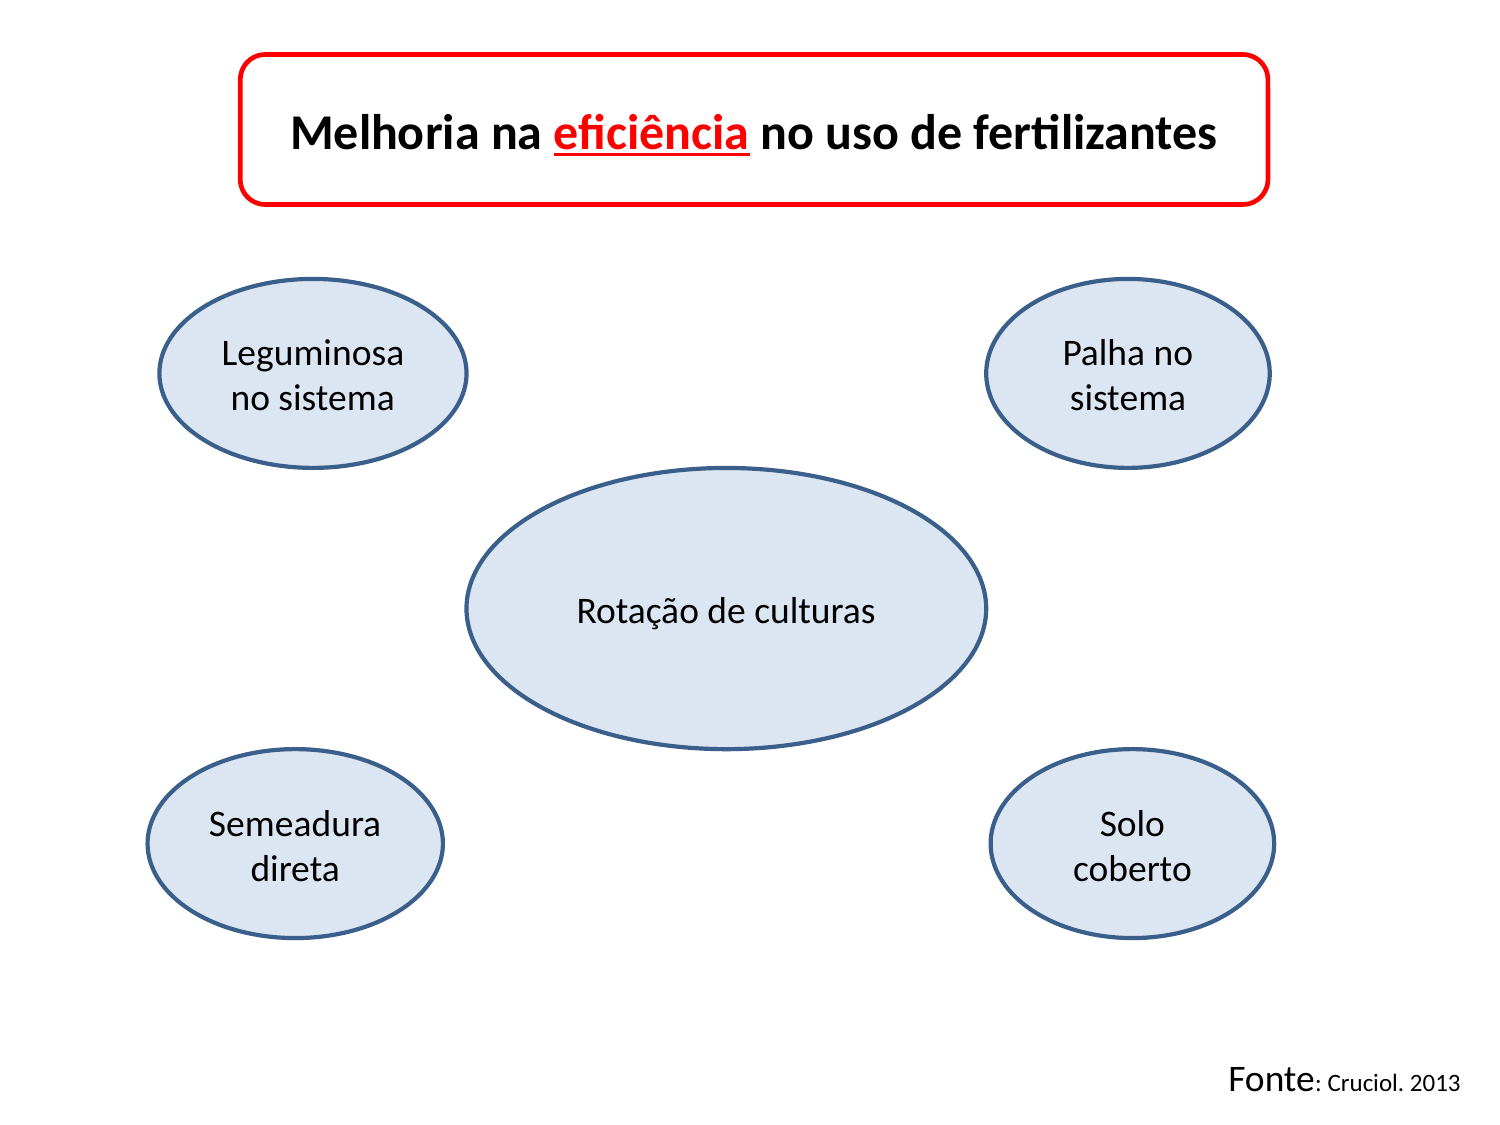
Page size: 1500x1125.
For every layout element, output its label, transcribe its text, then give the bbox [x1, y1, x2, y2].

text_box Semeadura direta [145, 747, 446, 941]
text_box Leguminosa no sistema [157, 276, 469, 470]
text_box Rotação de culturas [464, 465, 989, 752]
text_box Palha no sistema [984, 276, 1272, 470]
text_box Solo coberto [988, 747, 1277, 941]
text_box Fonte: Cruciol. 2013 [1213, 1046, 1477, 1107]
text_box Melhoria na eficiência no uso de fertilizantes [238, 52, 1271, 207]
